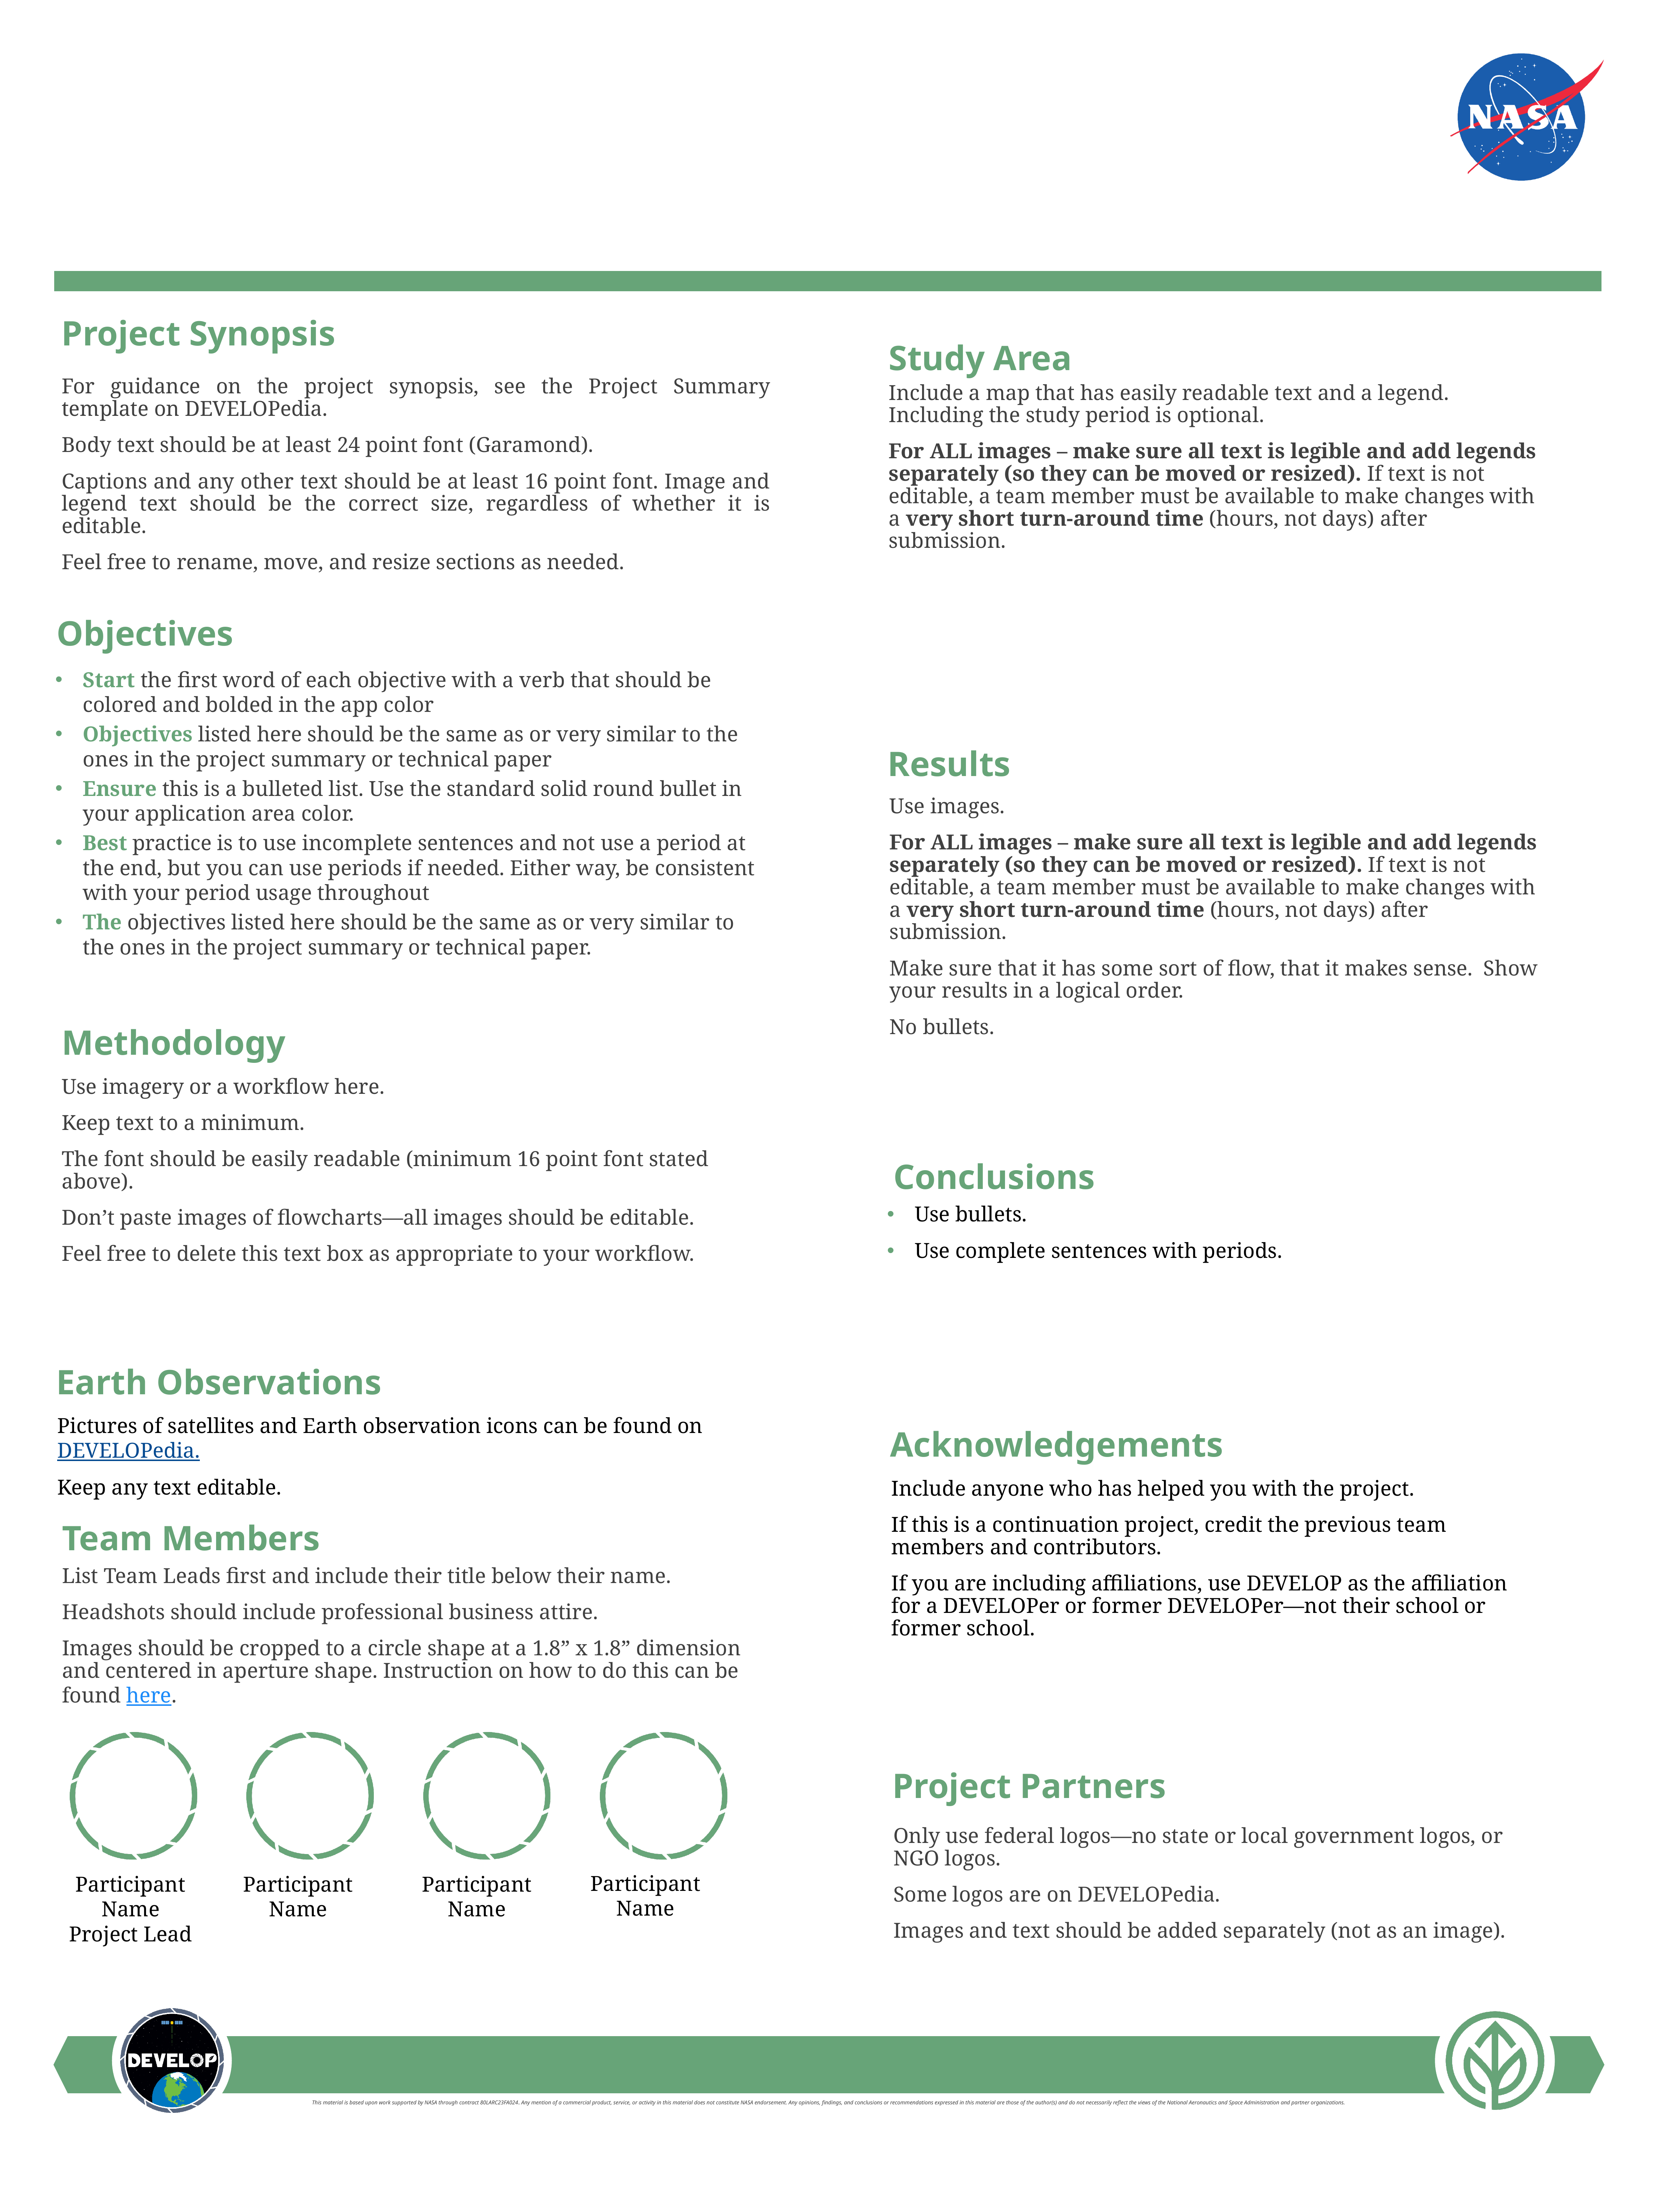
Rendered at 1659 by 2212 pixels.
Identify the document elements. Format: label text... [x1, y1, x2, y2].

picture [600, 1732, 727, 1860]
text_box Acknowledgements [885, 1420, 1325, 1467]
text_box Project Partners [887, 1761, 1325, 1808]
text_box Earth Observations [51, 1358, 423, 1404]
text_box List Team Leads first and include their title below their name. Headshots should include professional business attire. Images should be cropped to a circle shape at a 1.8” x 1.8” dimension and centered in aperture shape. Instruction on how to do this can be found here. [56, 1562, 782, 1754]
text_box Team Members [56, 1514, 504, 1560]
text_box Objectives [51, 609, 504, 655]
picture [246, 1732, 374, 1860]
text_box Project Synopsis [56, 309, 504, 355]
picture [70, 1732, 197, 1860]
text_box Participant Name [386, 1868, 568, 1944]
picture [1445, 2010, 1545, 2111]
picture [1448, 52, 1605, 182]
text_box Participant Name Project Lead [44, 1868, 211, 1944]
picture [423, 1732, 550, 1860]
text_box Include a map that has easily readable text and a legend. Including the study period is optional. For ALL images – make sure all text is legible and add legends separately (so they can be moved or resized). If text is not editable, a team member must be available to make changes with a very short turn-around time (hours, not days) after submission. [883, 379, 1545, 551]
text_box For guidance on the project synopsis, see the Project Summary template on DEVELOPedia. Body text should be at least 24 point font (Garamond). Captions and any other text should be at least 16 point font. Image and legend text should be the correct size, regardless of whether it is editable. Feel free to rename, move, and resize sections as needed. [56, 373, 776, 545]
text_box Pictures of satellites and Earth observation icons can be found on DEVELOPedia. Keep any text editable. [52, 1412, 782, 1511]
text_box Only use federal logos—no state or local government logos, or NGO logos. Some logos are on DEVELOPedia. Images and text should be added separately (not as an image). [888, 1822, 1545, 1950]
text_box Start the first word of each objective with a verb that should be colored and bolded in the app color Objectives listed here should be the same as or very similar to the ones in the project summary or technical paper Ensure this is a bulleted list. Use the standard solid round bullet in your application area color. Best practice is to use incomplete sentences and not use a period at the end, but you can use periods if needed. Either way, be consistent with your period usage throughout The objectives listed here should be the same as or very similar to the ones in the project summary or technical paper. [49, 664, 776, 945]
text_box Use bullets. Use complete sentences with periods. [881, 1201, 1545, 1338]
text_box Results [882, 740, 1325, 786]
picture [120, 2008, 224, 2113]
text_box Use imagery or a workflow here. Keep text to a minimum. The font should be easily readable (minimum 16 point font stated above). Don’t paste images of flowcharts—all images should be editable. Feel free to delete this text box as appropriate to your workflow. [56, 1073, 782, 1285]
text_box Participant Name [554, 1867, 737, 1943]
text_box Study Area [883, 334, 1325, 380]
text_box Use images. For ALL images – make sure all text is legible and add legends separately (so they can be moved or resized). If text is not editable, a team member must be available to make changes with a very short turn-around time (hours, not days) after submission. Make sure that it has some sort of flow, that it makes sense. Show your results in a logical order. No bullets. [884, 793, 1545, 1030]
text_box Conclusions [888, 1152, 1325, 1199]
text_box Methodology [56, 1018, 504, 1064]
text_box Participant Name [211, 1868, 385, 1944]
text_box Include anyone who has helped you with the project. If this is a continuation project, credit the previous team members and contributors. If you are including affiliations, use DEVELOP as the affiliation for a DEVELOPer or former DEVELOPer—not their school or former school. [886, 1475, 1545, 1667]
